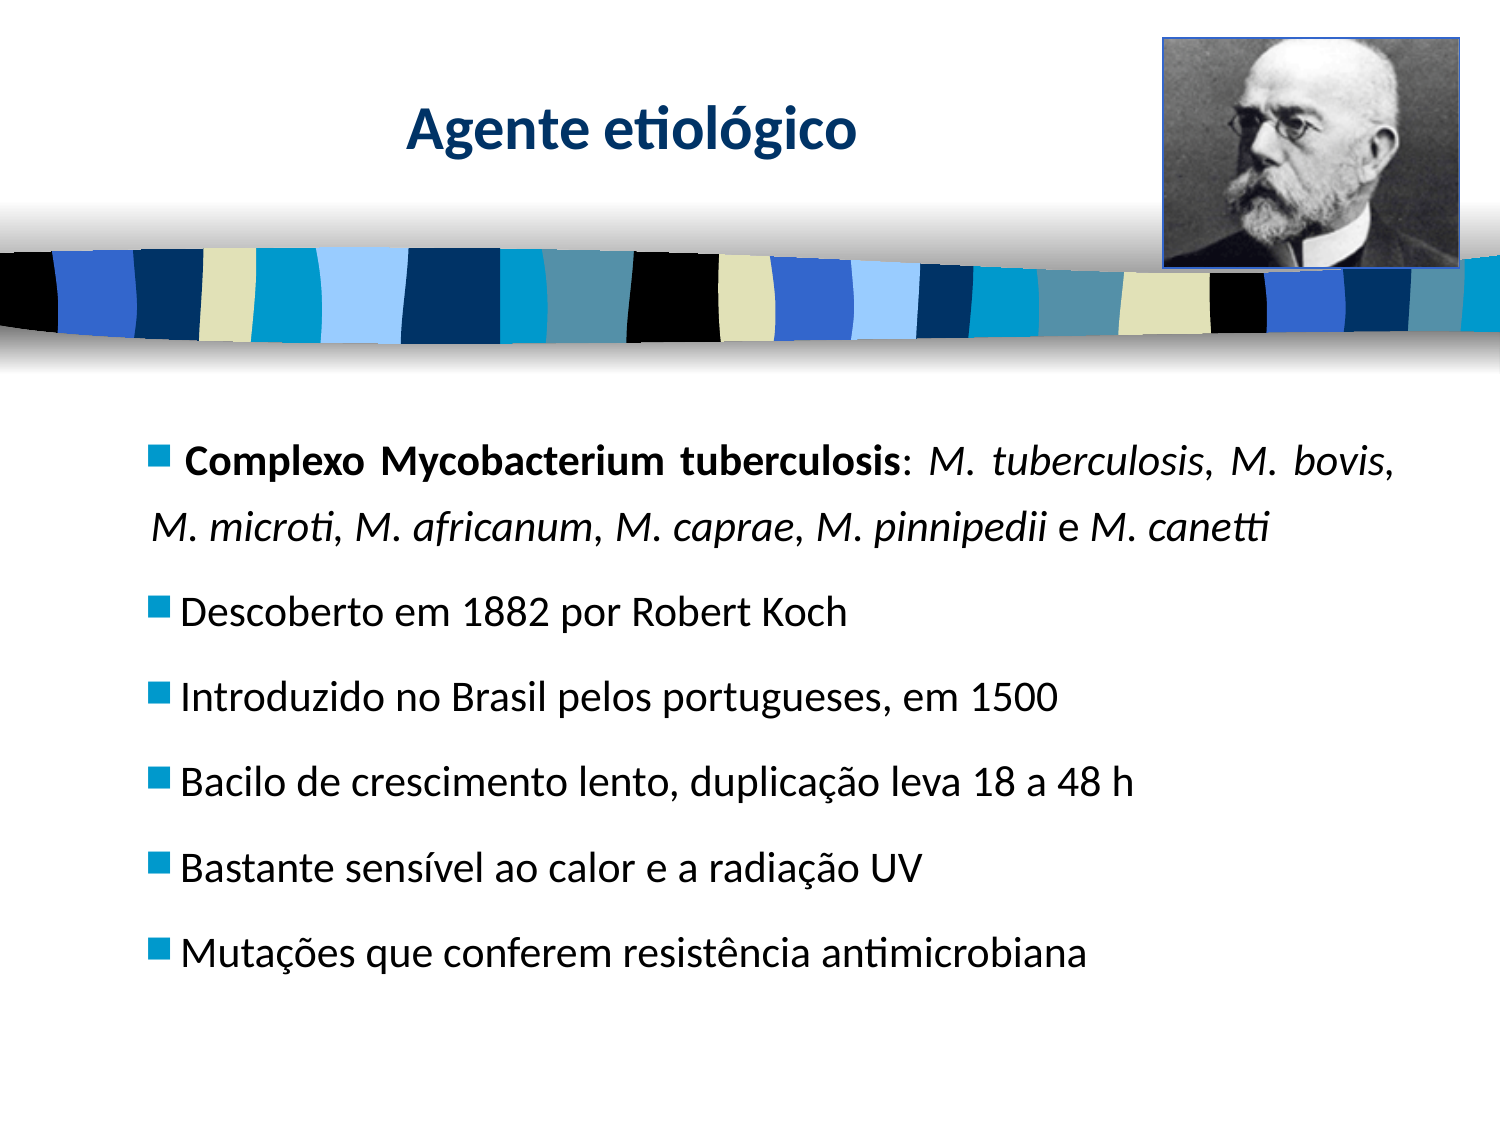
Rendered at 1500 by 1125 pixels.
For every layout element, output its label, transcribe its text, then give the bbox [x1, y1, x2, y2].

picture [1163, 38, 1460, 268]
subtitle Complexo Mycobacterium tuberculosis: M. tuberculosis, M. bovis, M. microti, M. africanum, M. caprae, M. pinnipedii e M. canetti Descoberto em 1882 por Robert Koch Introduzido no Brasil pelos portugueses, em 1500 Bacilo de crescimento lento, duplicação leva 18 a 48 h Bastante sensível ao calor e a radiação UV Mutações que conferem resistência antimicrobiana [135, 410, 1412, 1059]
title Agente etiológico [194, 31, 1070, 219]
